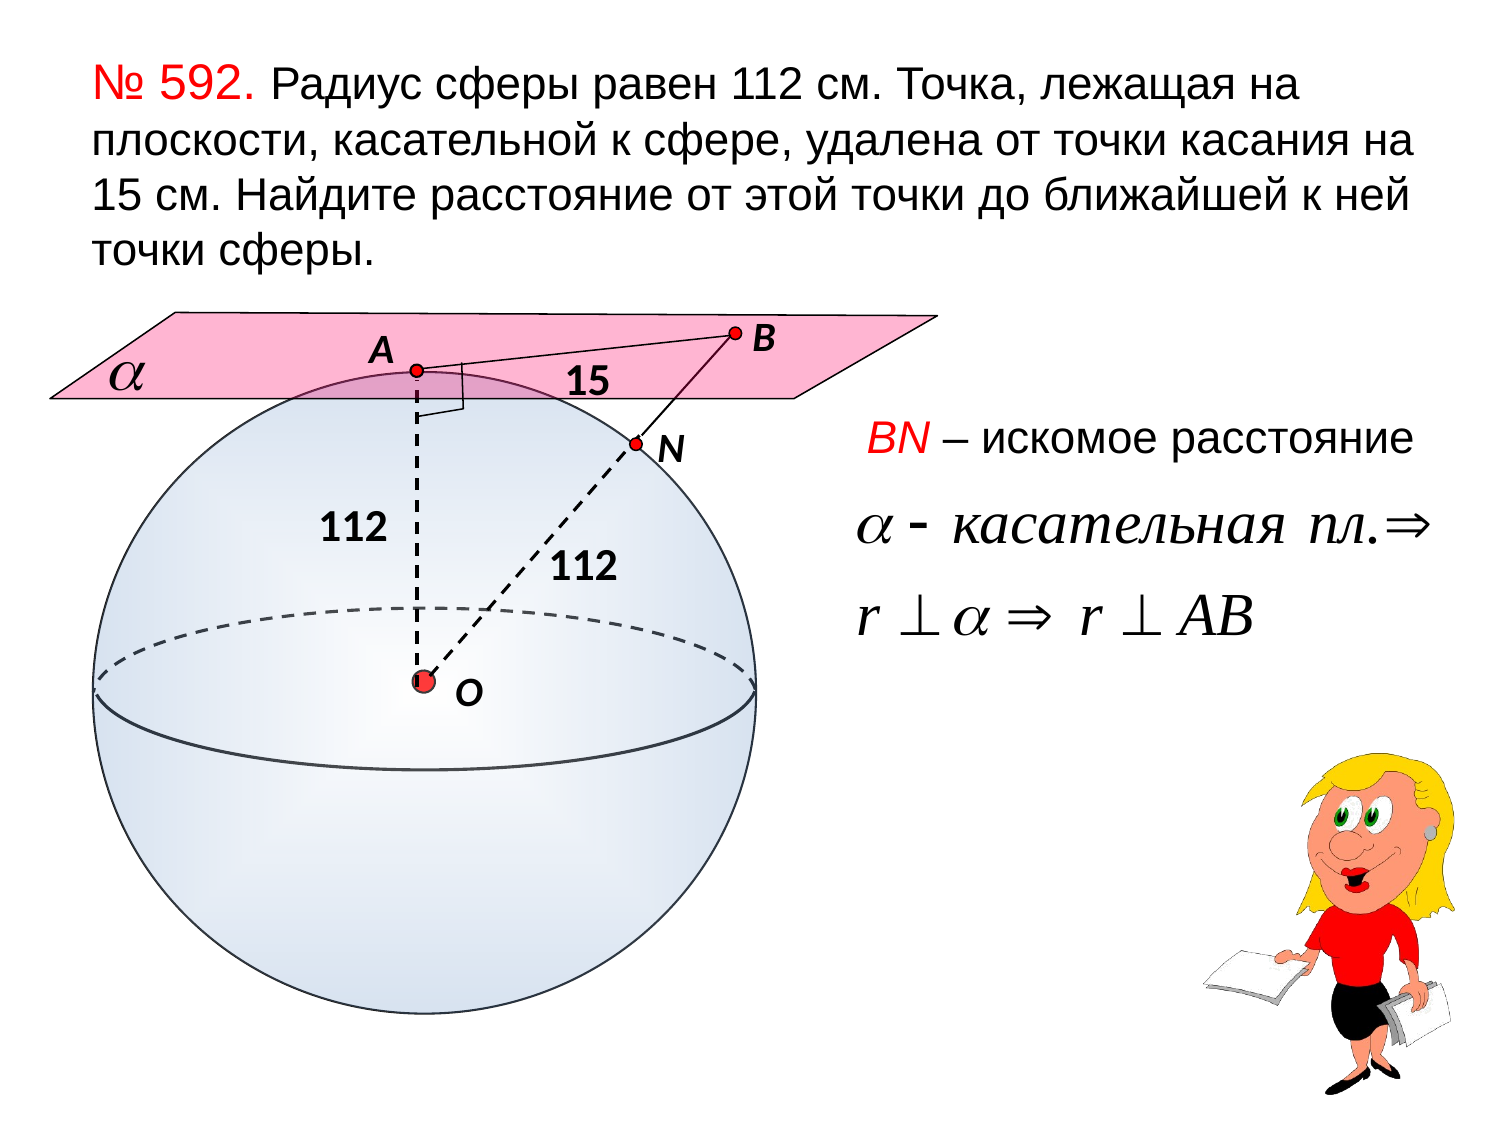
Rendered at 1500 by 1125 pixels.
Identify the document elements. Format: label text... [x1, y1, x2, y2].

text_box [420, 301, 792, 414]
text_box [797, 315, 938, 397]
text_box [847, 497, 1456, 651]
text_box [49, 368, 94, 399]
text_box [479, 423, 732, 682]
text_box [997, 578, 1268, 651]
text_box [629, 412, 701, 479]
text_box № 592. Радиус сферы равен 112 см. Точка, лежащая на плоскости, касательной к сфере, удалена от точки касания на 15 см. Найдите расстояние от этой точки до ближайшей к ней точки сферы. [76, 42, 1461, 283]
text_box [99, 349, 162, 407]
text_box ВN – искомое расстояние [851, 399, 1430, 470]
text_box А [354, 314, 410, 370]
picture [1203, 753, 1455, 1096]
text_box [92, 371, 757, 1014]
text_box [123, 312, 415, 370]
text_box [262, 379, 475, 688]
